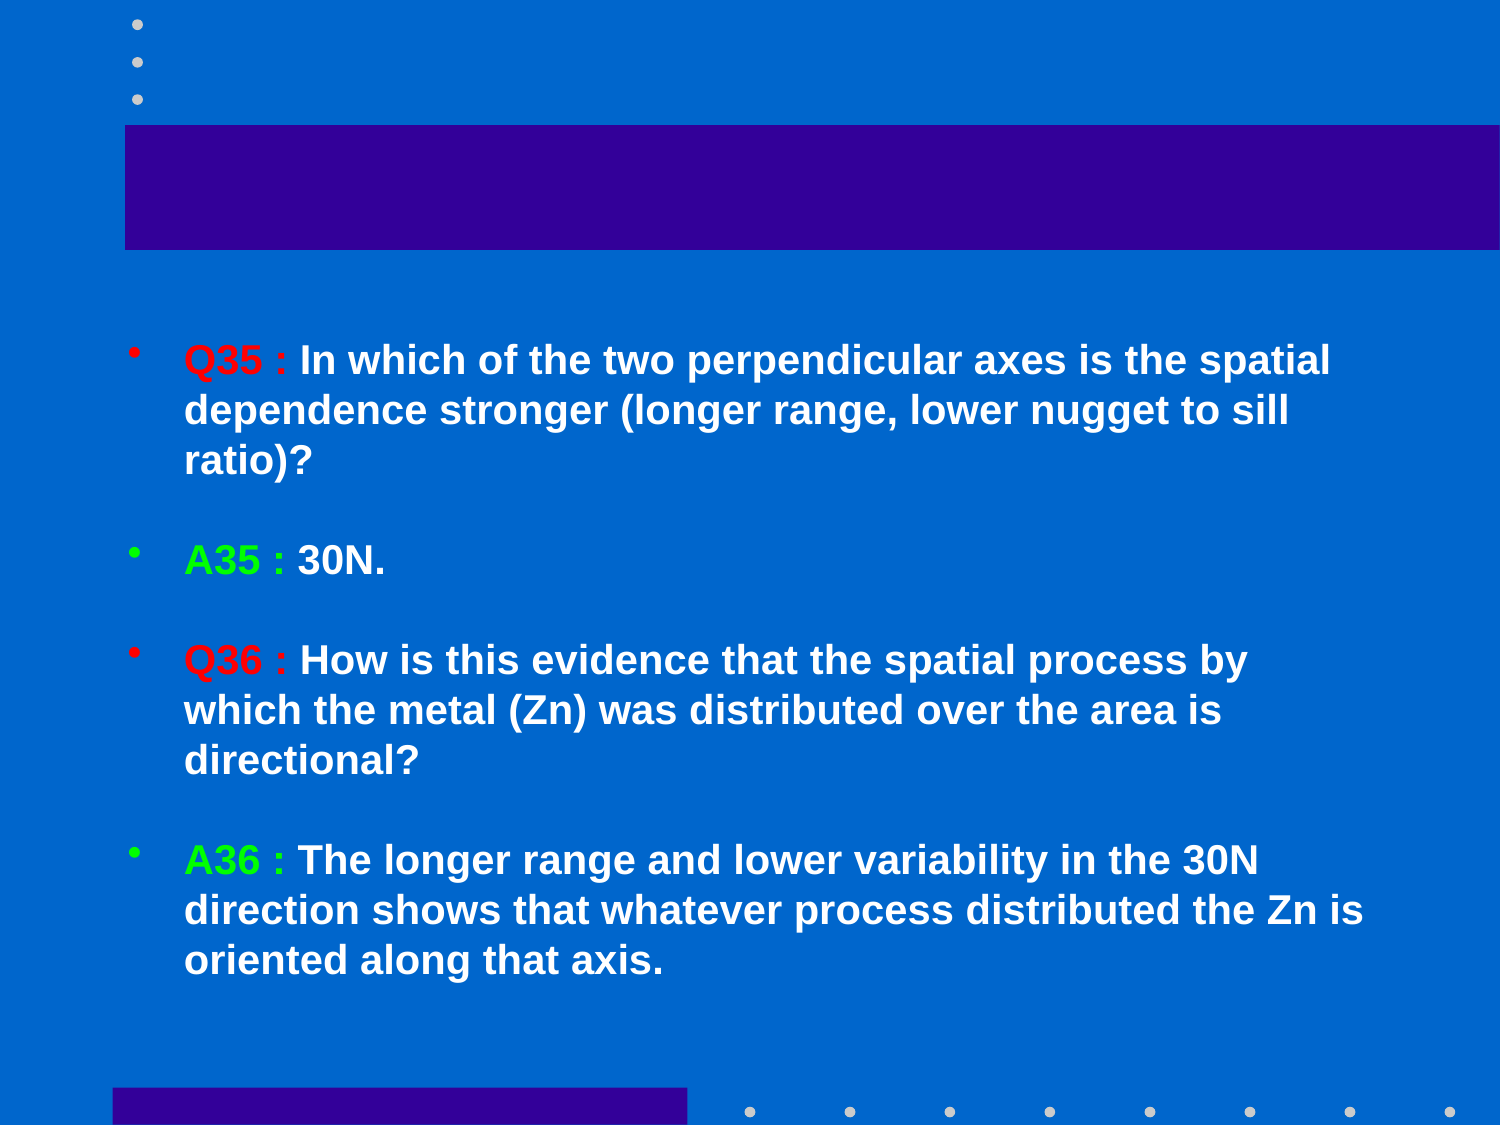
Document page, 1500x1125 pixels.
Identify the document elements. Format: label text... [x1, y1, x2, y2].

list Q35 : In which of the two perpendicular axes is the spatial dependence stronger (longer range, lower nugget to sill ratio)? A35 : 30N. Q36 : How is this evidence that the spatial process by which the metal (Zn) was distributed over the area is directional? A36 : The longer range and lower variability in the 30N direction shows that whatever process distributed the Zn is oriented along that axis. [112, 324, 1388, 1001]
